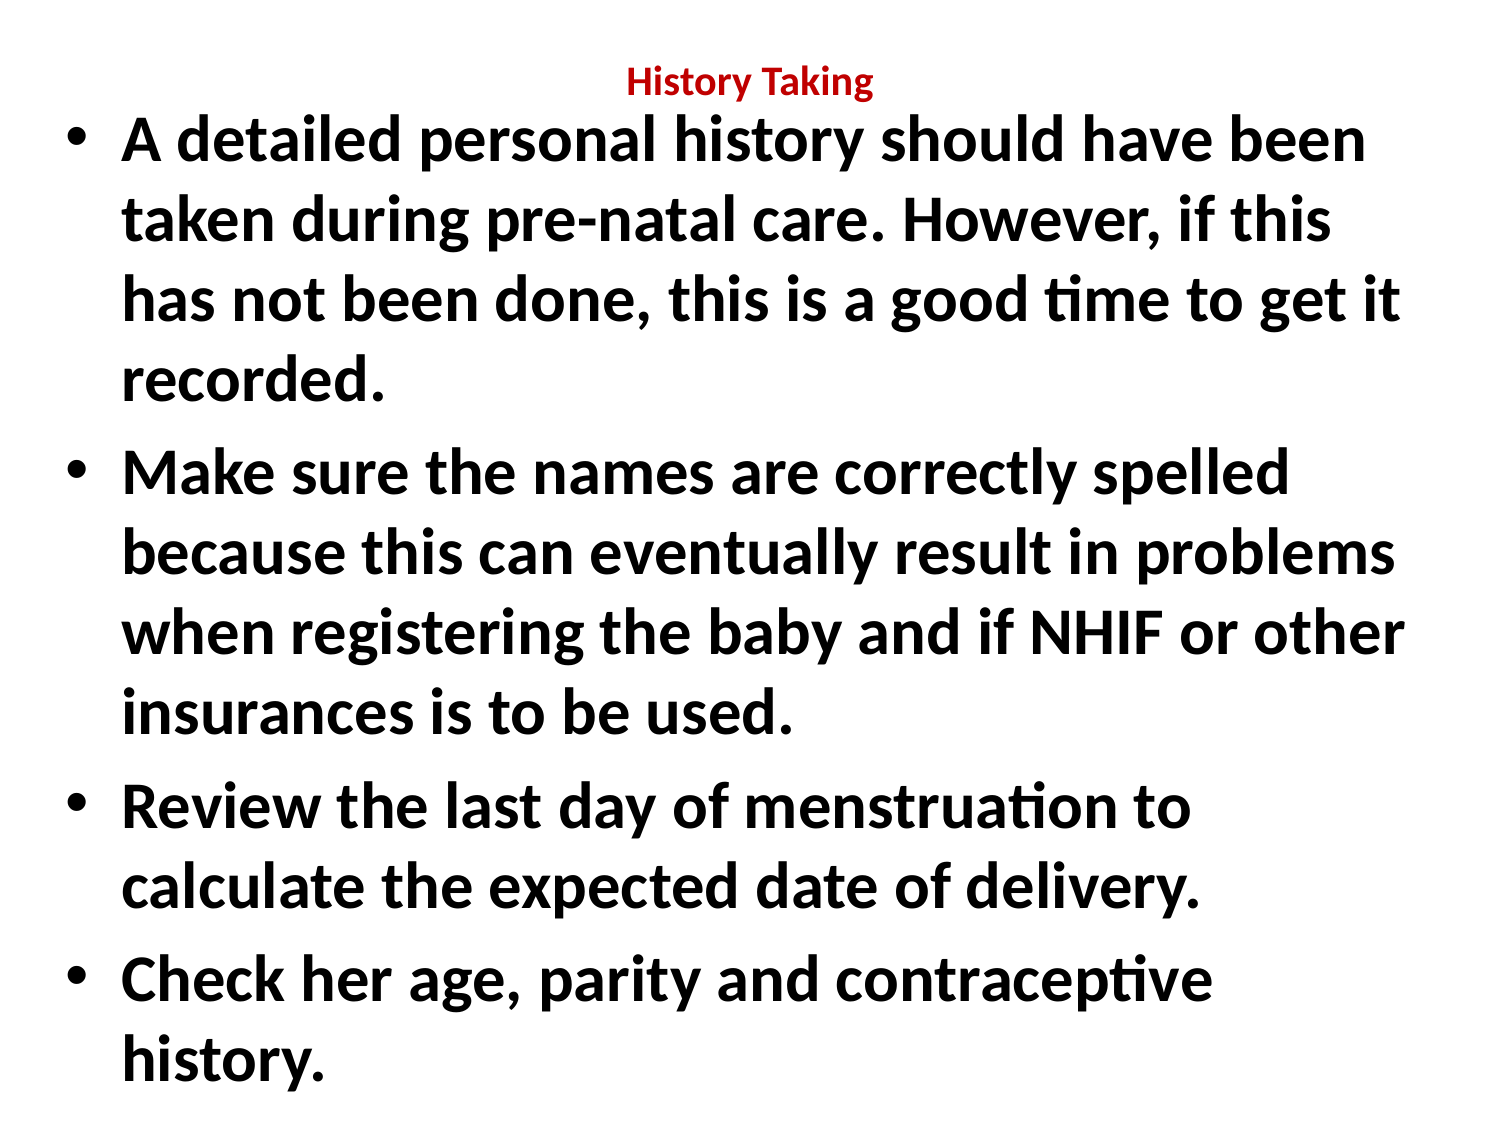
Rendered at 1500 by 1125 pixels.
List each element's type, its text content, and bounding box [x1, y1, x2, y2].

list A detailed personal history should have been taken during pre-natal care. However, if this has not been done, this is a good time to get it recorded. Make sure the names are correctly spelled because this can eventually result in problems when registering the baby and if NHIF or other insurances is to be used. Review the last day of menstruation to calculate the expected date of delivery. Check her age, parity and contraceptive history. [50, 87, 1438, 1088]
title History Taking [75, 45, 1425, 87]
